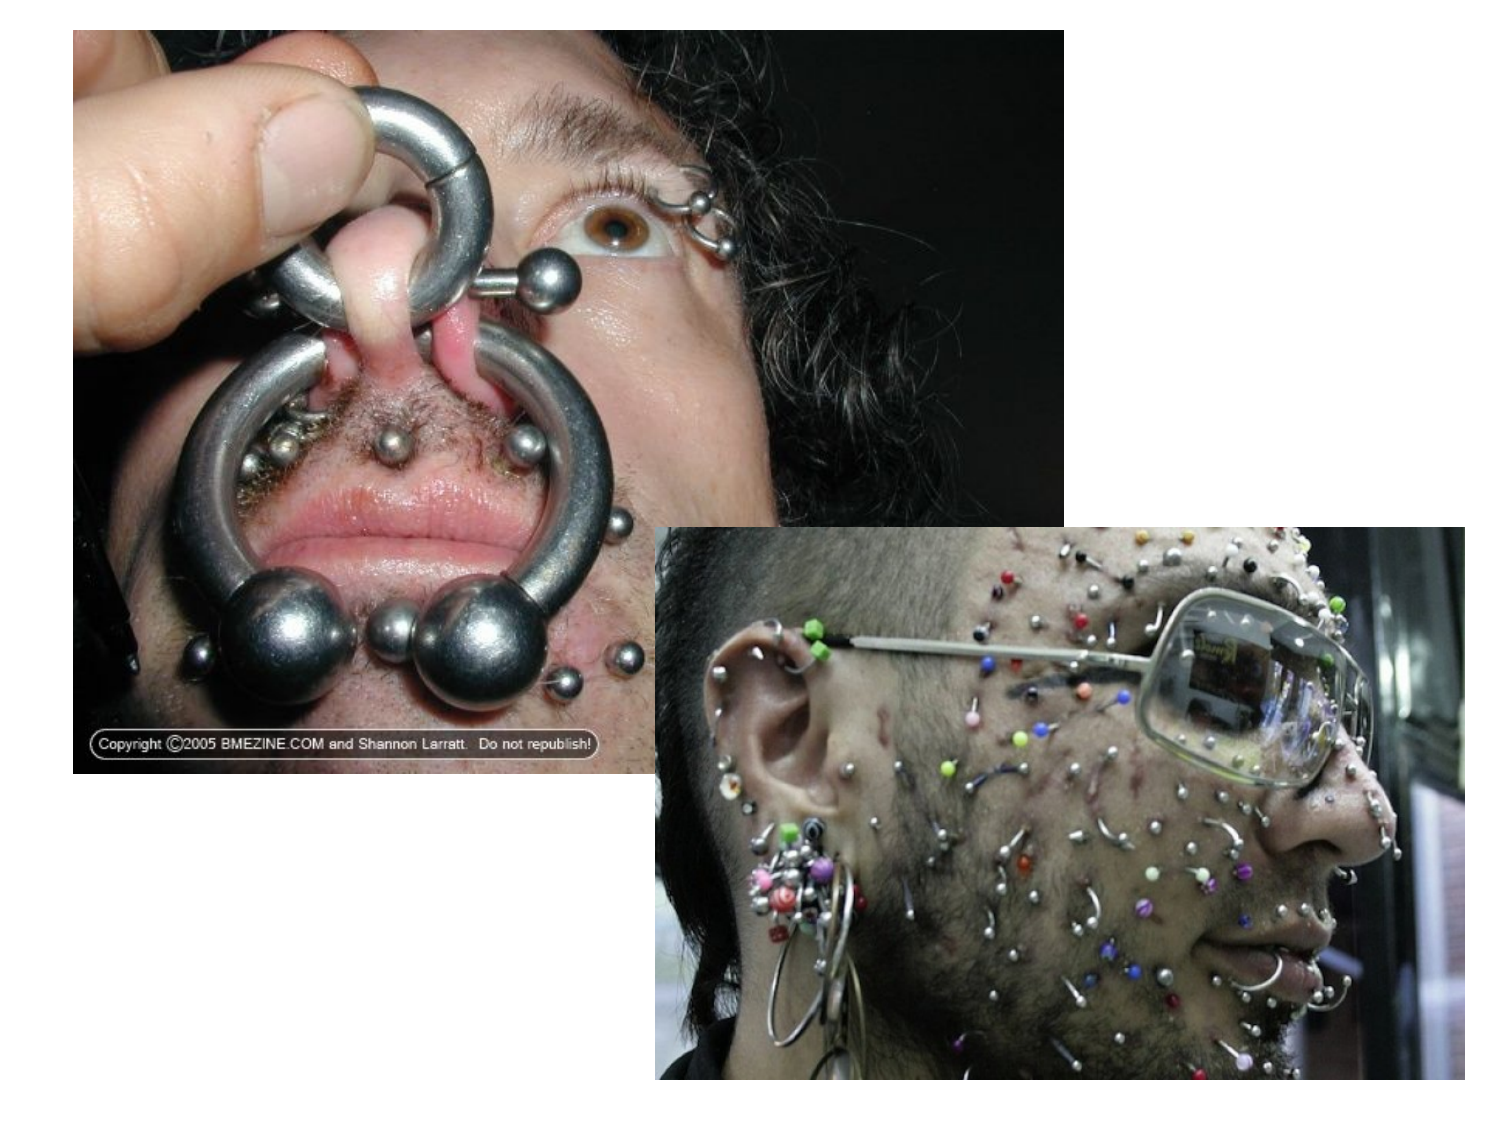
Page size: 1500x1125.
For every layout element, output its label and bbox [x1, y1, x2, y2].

picture [655, 526, 1465, 1080]
list [73, 30, 1064, 774]
